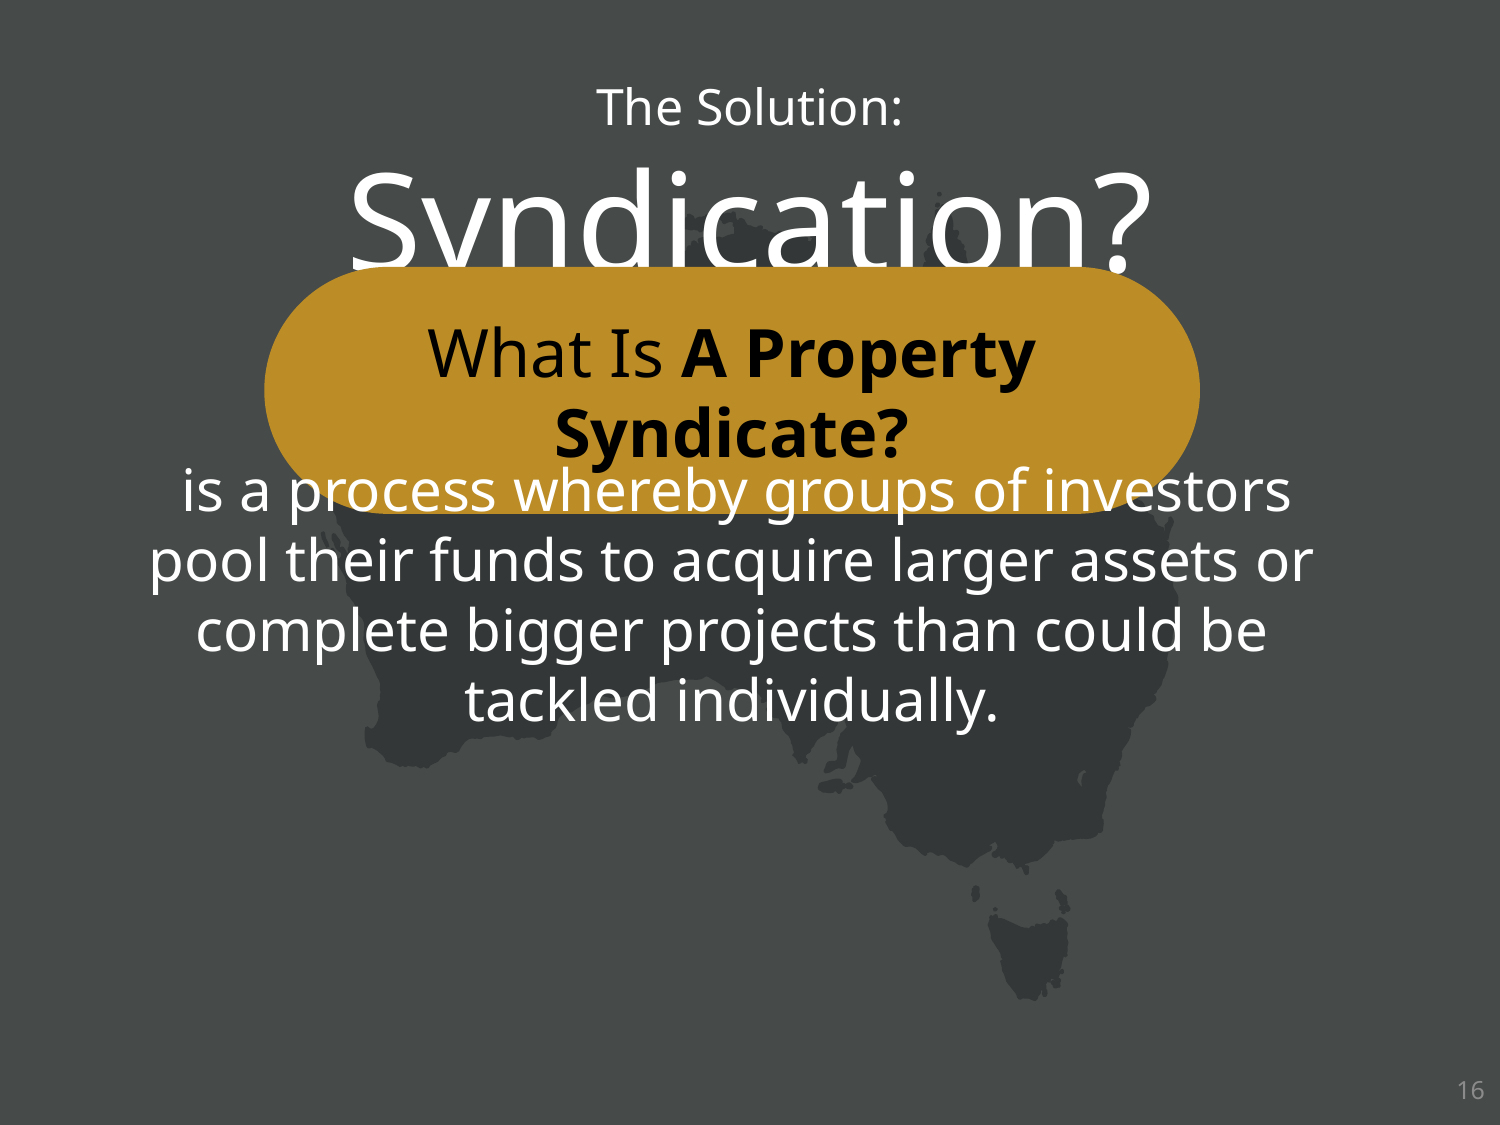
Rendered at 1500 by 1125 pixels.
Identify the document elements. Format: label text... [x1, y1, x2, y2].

text_box What Is A Property Syndicate? [264, 266, 1201, 445]
text_box is a process whereby groups of investors pool their funds to acquire larger assets or complete bigger projects than could be tackled individually. [119, 445, 1345, 741]
text_box The Solution: Syndication? [325, 67, 1175, 308]
slide_number 16 [1427, 1061, 1500, 1122]
